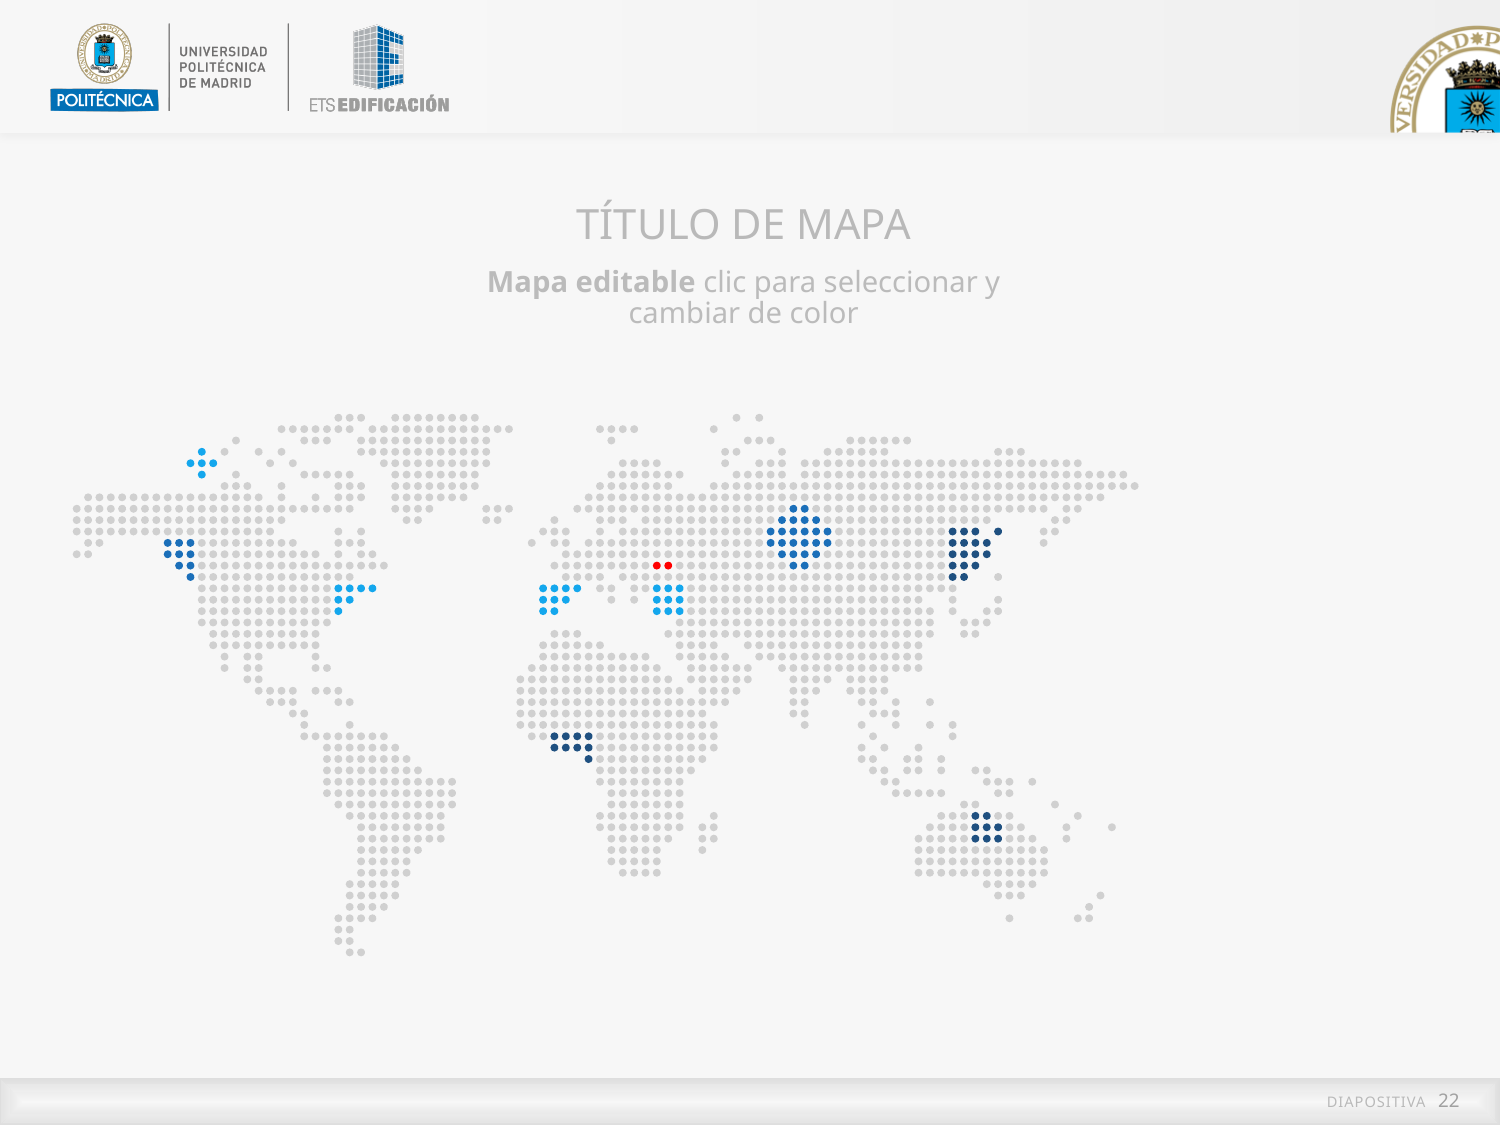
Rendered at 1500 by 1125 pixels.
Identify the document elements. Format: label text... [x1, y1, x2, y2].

list TÍTULO DE MAPA [471, 194, 1016, 257]
picture [1471, 101, 1484, 115]
picture [1388, 23, 1500, 133]
list Mapa editable clic para seleccionar y cambiar de color [471, 259, 1016, 340]
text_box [72, 413, 1140, 957]
picture [28, 1, 471, 134]
